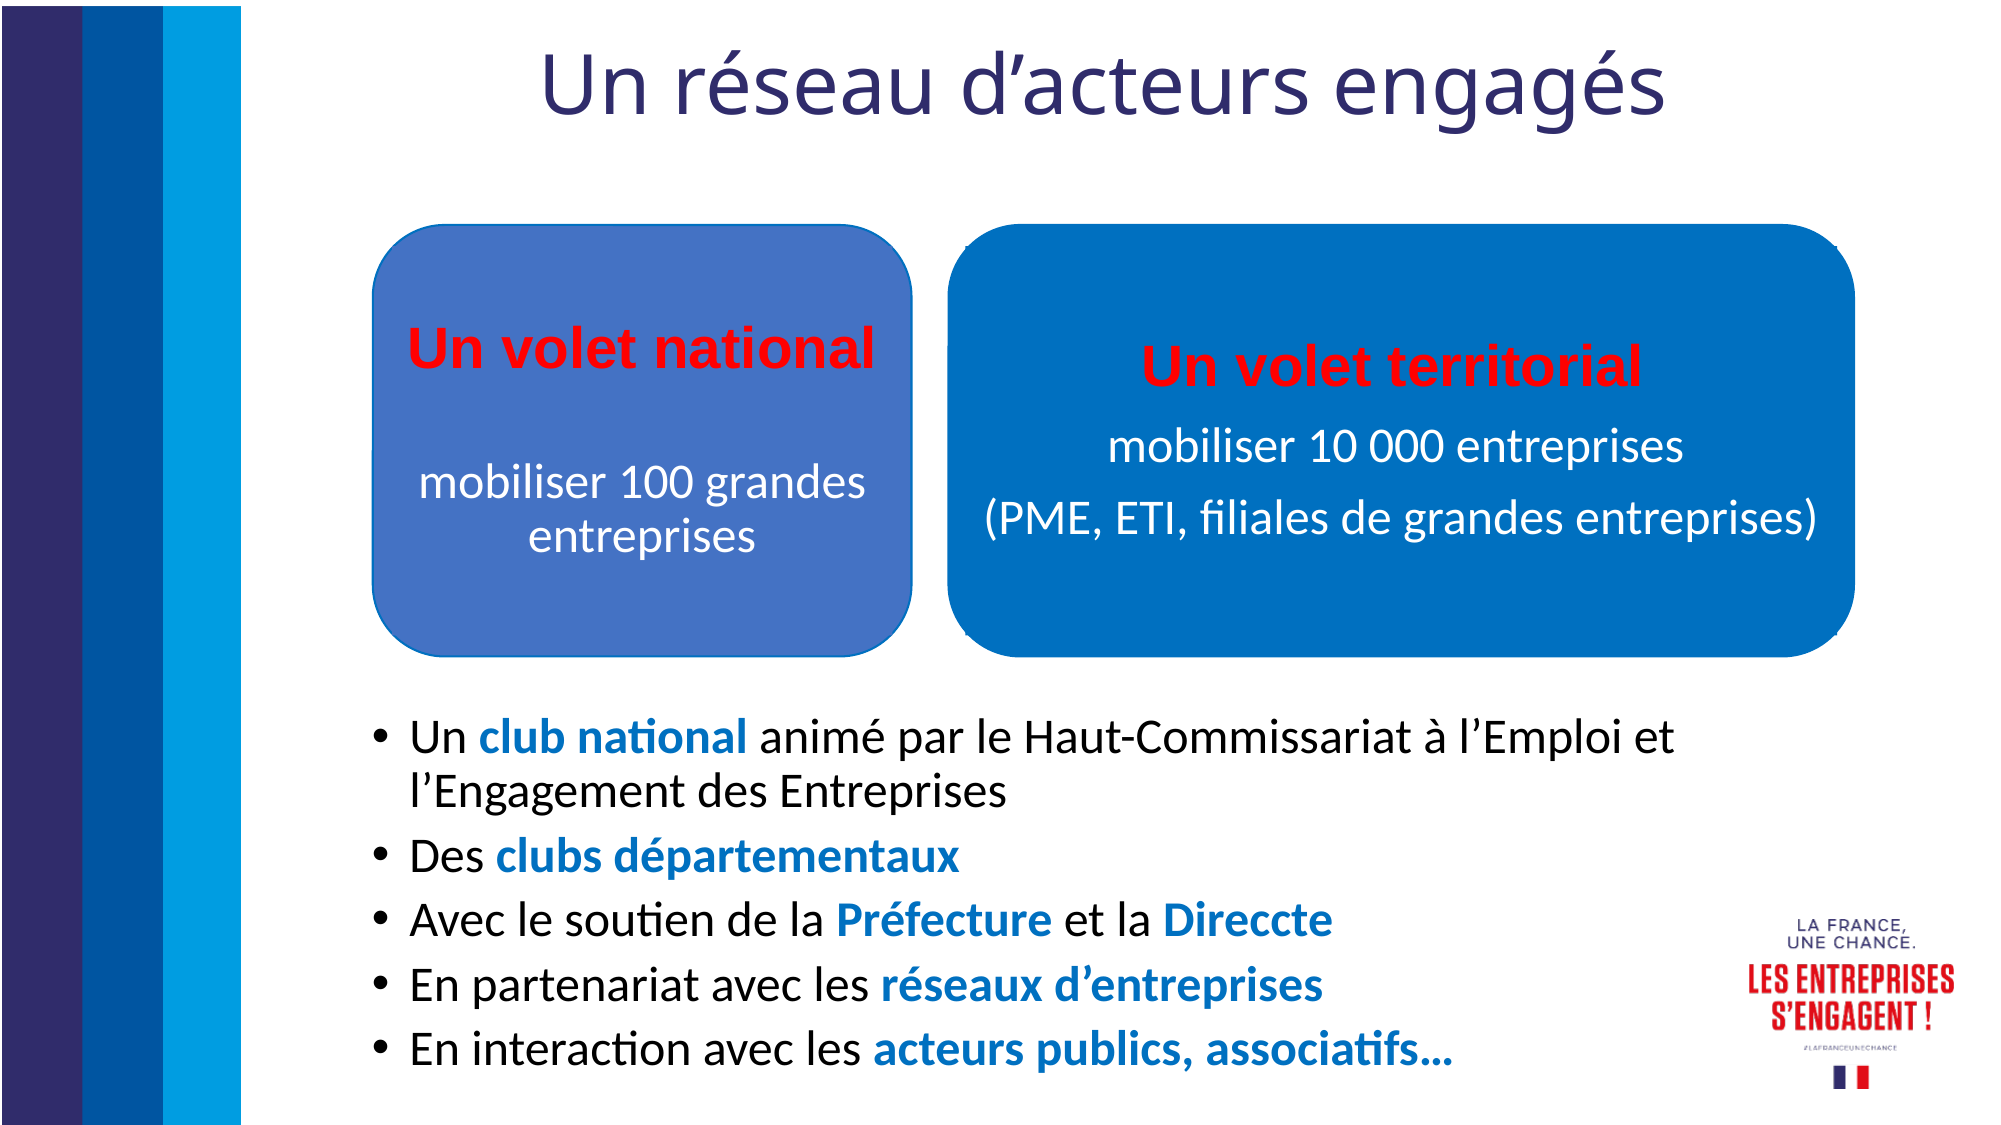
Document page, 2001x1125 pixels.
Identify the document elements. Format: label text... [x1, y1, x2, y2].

title Un réseau d’acteurs engagés [353, 38, 1855, 137]
picture [1748, 919, 1956, 1089]
list Un club national animé par le Haut-Commissariat à l’Emploi et l’Engagement des Entreprises Des clubs départementaux Avec le soutien de la Préfecture et la Direccte En partenariat avec les réseaux d’entreprises En interaction avec les acteurs publics, associatifs… [281, 180, 1854, 1087]
picture [0, 0, 241, 1125]
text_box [948, 224, 1855, 657]
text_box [372, 224, 912, 657]
